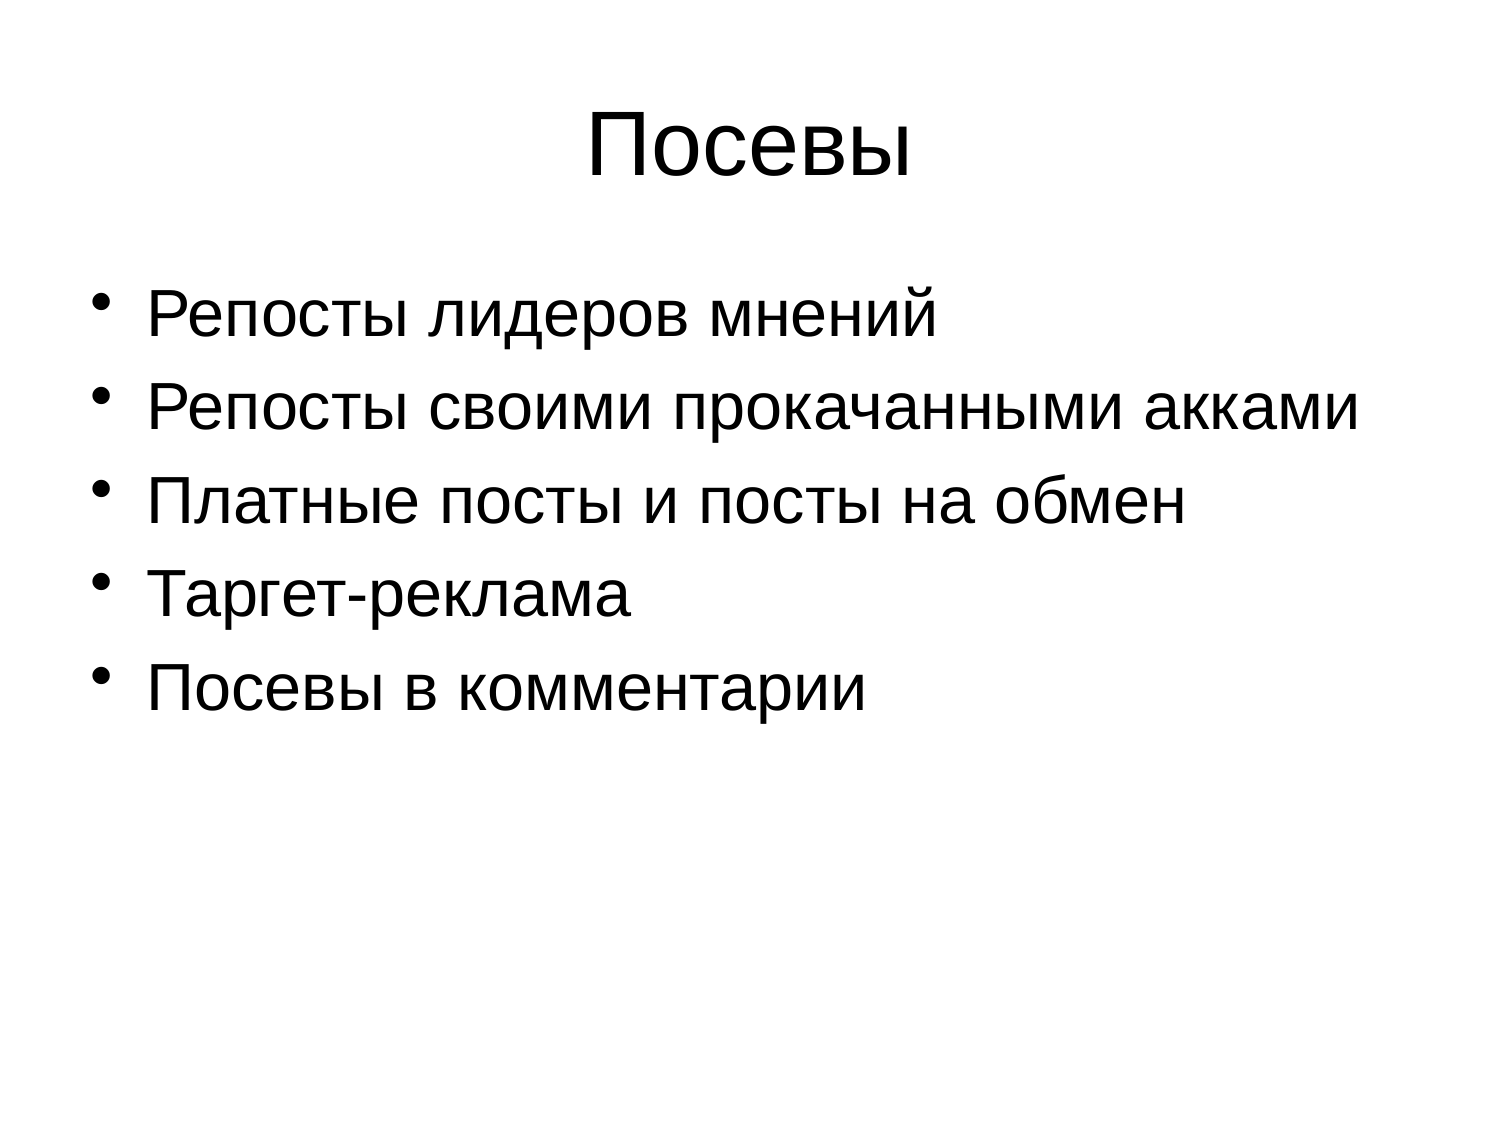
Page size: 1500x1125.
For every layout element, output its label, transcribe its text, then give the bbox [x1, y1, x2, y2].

list Репосты лидеров мнений Репосты своими прокачанными акками Платные посты и посты на обмен Таргет-реклама Посевы в комментарии [75, 262, 1425, 1005]
title Посевы [75, 45, 1425, 233]
